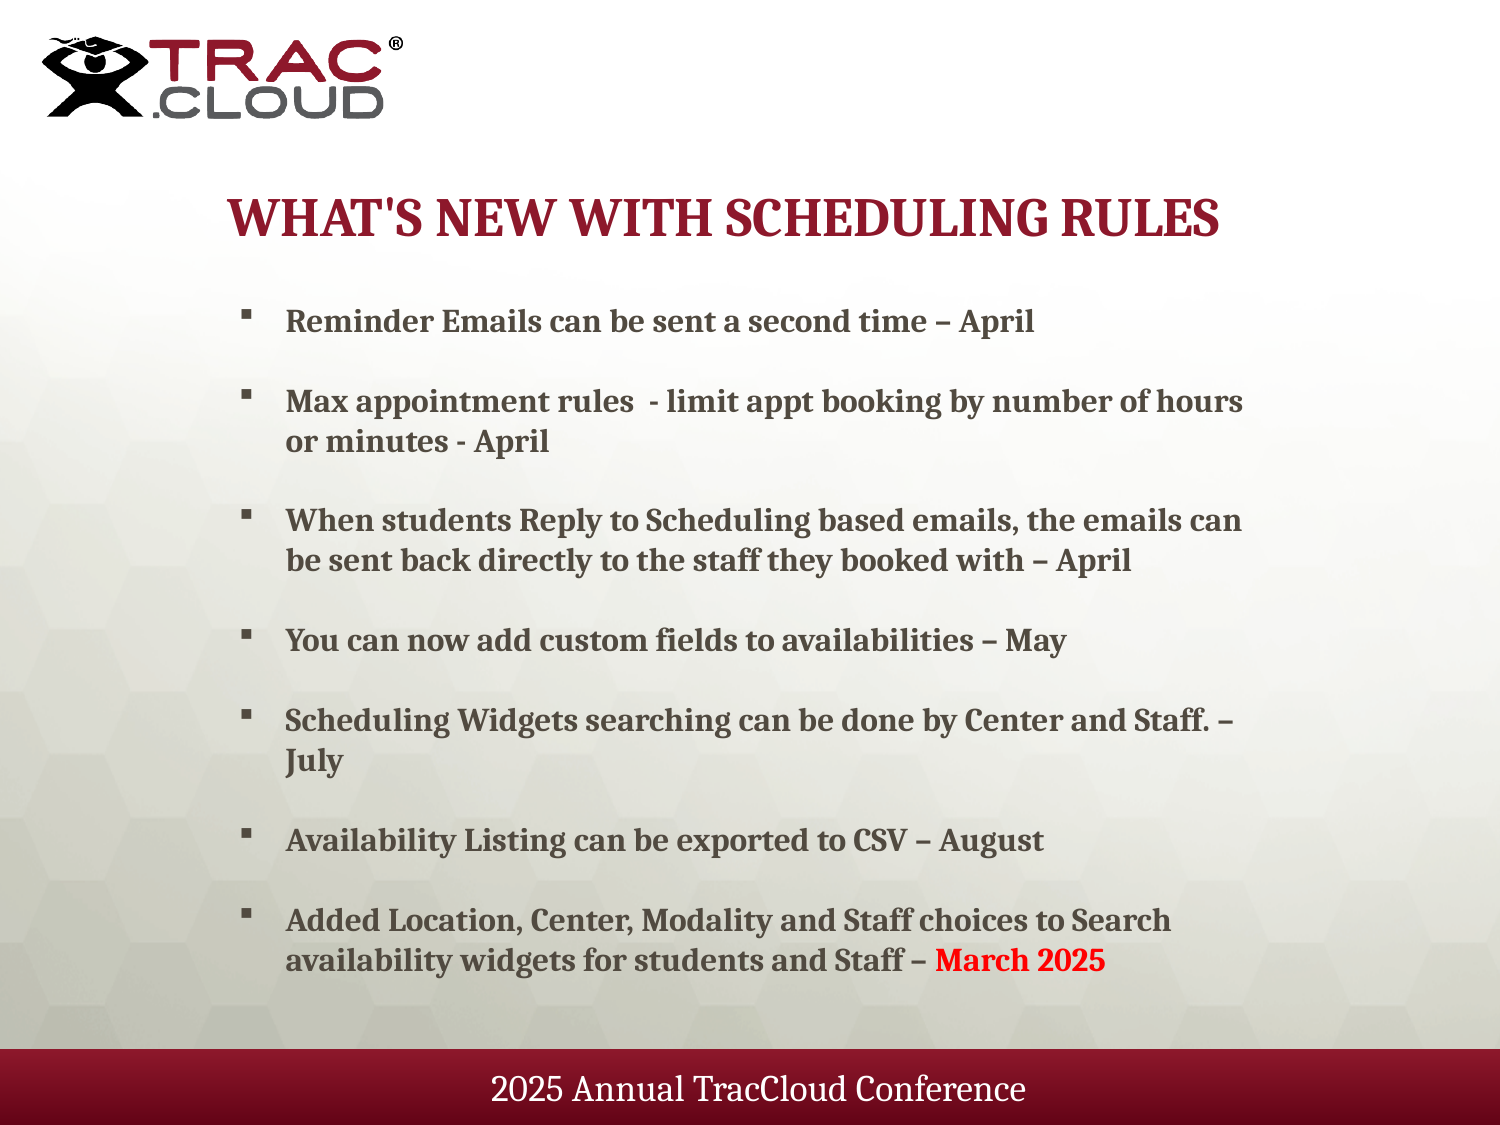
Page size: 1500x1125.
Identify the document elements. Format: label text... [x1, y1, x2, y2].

picture [0, 28, 1500, 1049]
text_box Reminder Emails can be sent a second time – April Max appointment rules - limit appt booking by number of hours or minutes - April When students Reply to Scheduling based emails, the emails can be sent back directly to the staff they booked with – April You can now add custom fields to availabilities – May Scheduling Widgets searching can be done by Center and Staff. – July Availability Listing can be exported to CSV – August Added Location, Center, Modality and Staff choices to Search availability widgets for students and Staff – March 2025 [223, 291, 1277, 1031]
text_box What's New With Scheduling Rules [212, 140, 1288, 256]
